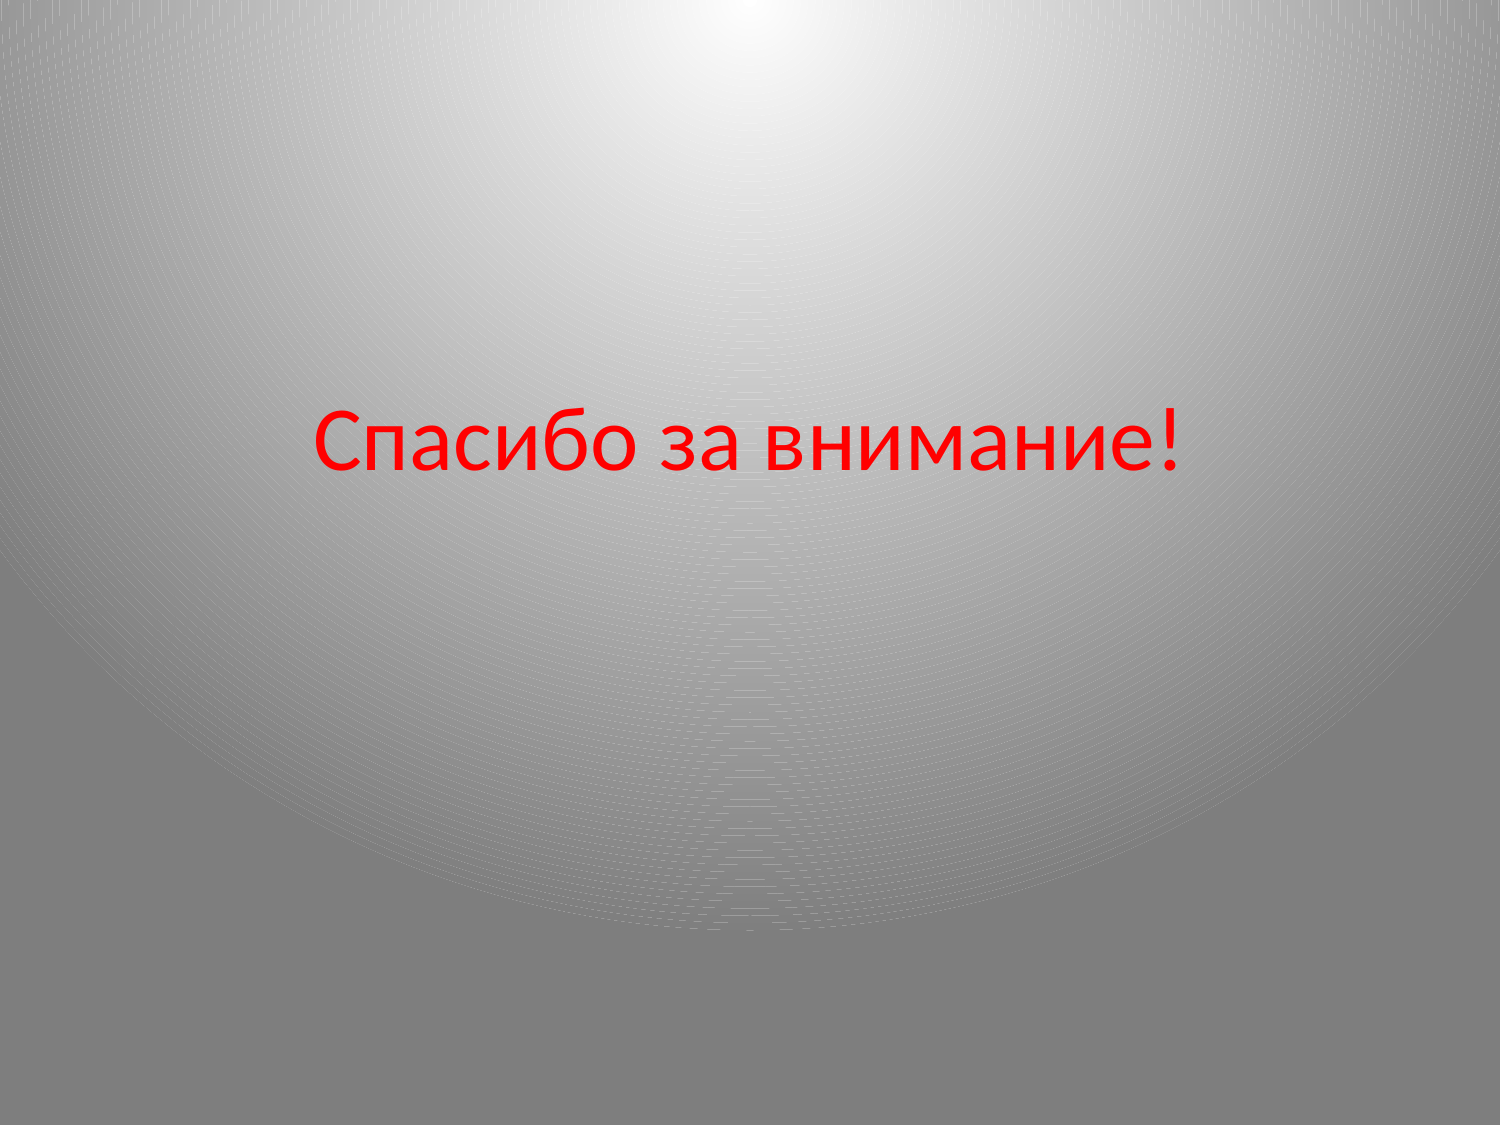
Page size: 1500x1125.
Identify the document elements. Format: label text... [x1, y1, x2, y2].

title Спасибо за внимание! [93, 281, 1407, 586]
